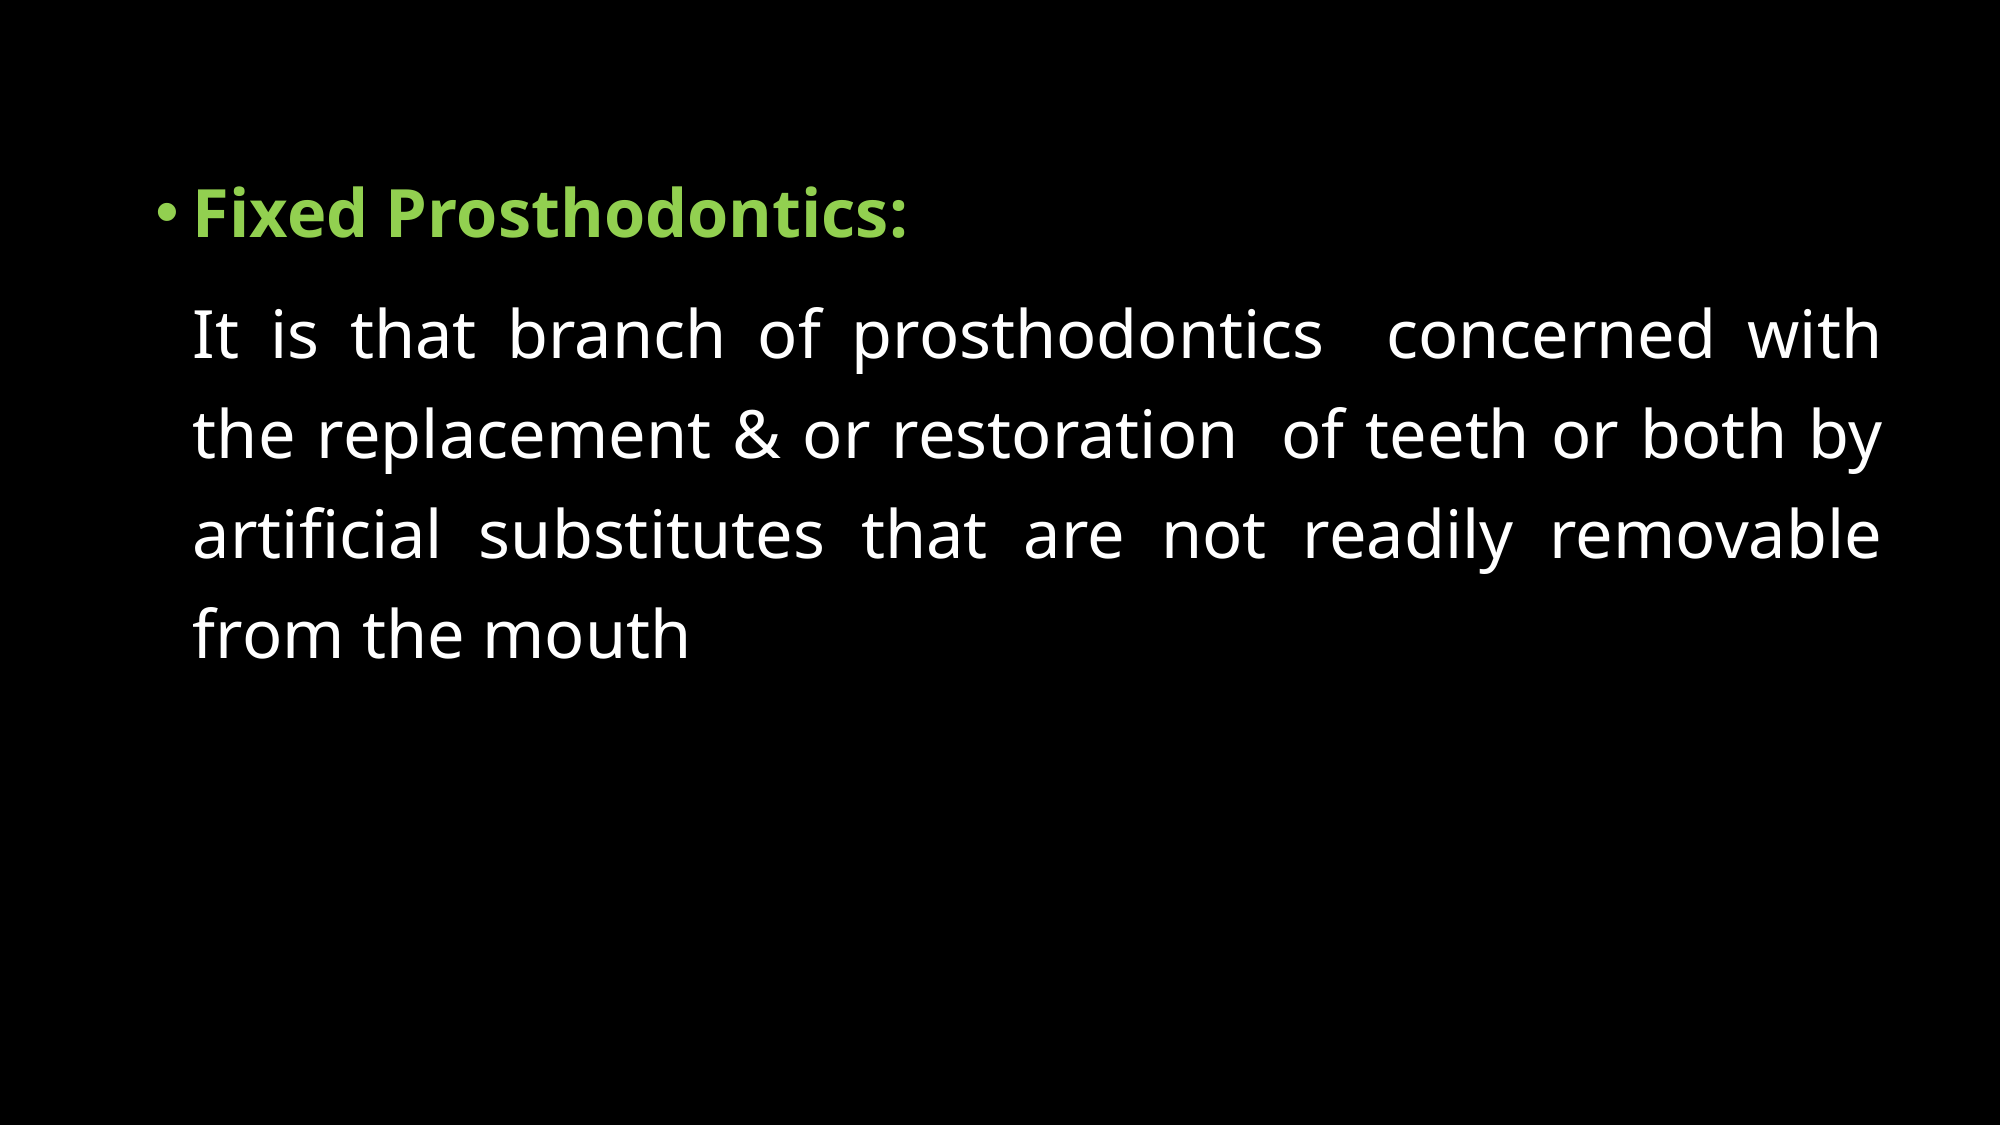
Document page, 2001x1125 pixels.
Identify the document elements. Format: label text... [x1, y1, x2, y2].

list Fixed Prosthodontics: It is that branch of prosthodontics concerned with the replacement & or restoration of teeth or both by artificial substitutes that are not readily removable from the mouth [140, 143, 1900, 819]
